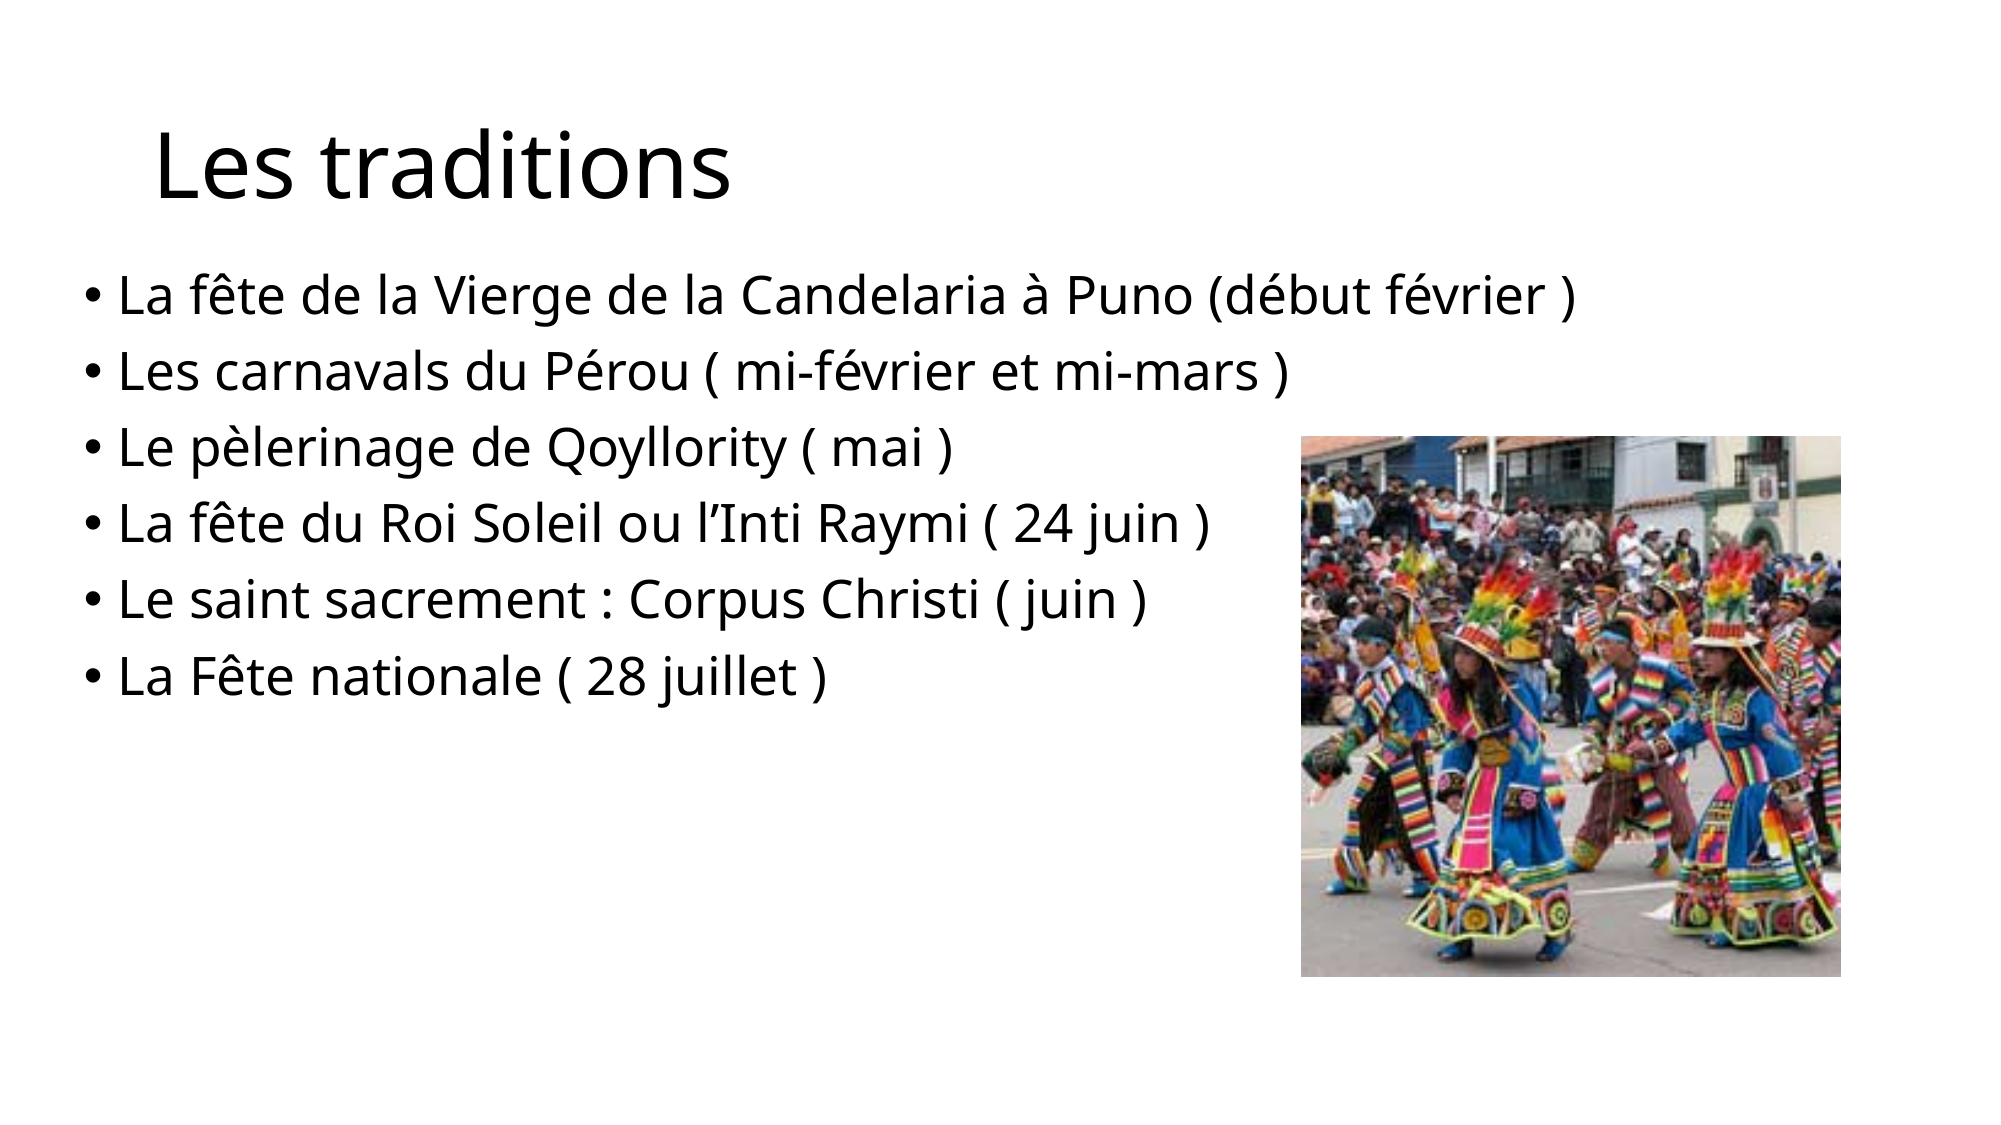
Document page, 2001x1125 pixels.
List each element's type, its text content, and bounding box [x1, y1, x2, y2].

list La fête de la Vierge de la Candelaria à Puno (début février ) Les carnavals du Pérou ( mi-février et mi-mars ) Le pèlerinage de Qoyllority ( mai ) La fête du Roi Soleil ou l’Inti Raymi ( 24 juin ) Le saint sacrement : Corpus Christi ( juin ) La Fête nationale ( 28 juillet ) [68, 261, 1794, 719]
picture [1300, 436, 1842, 977]
title Les traditions [137, 59, 1863, 278]
